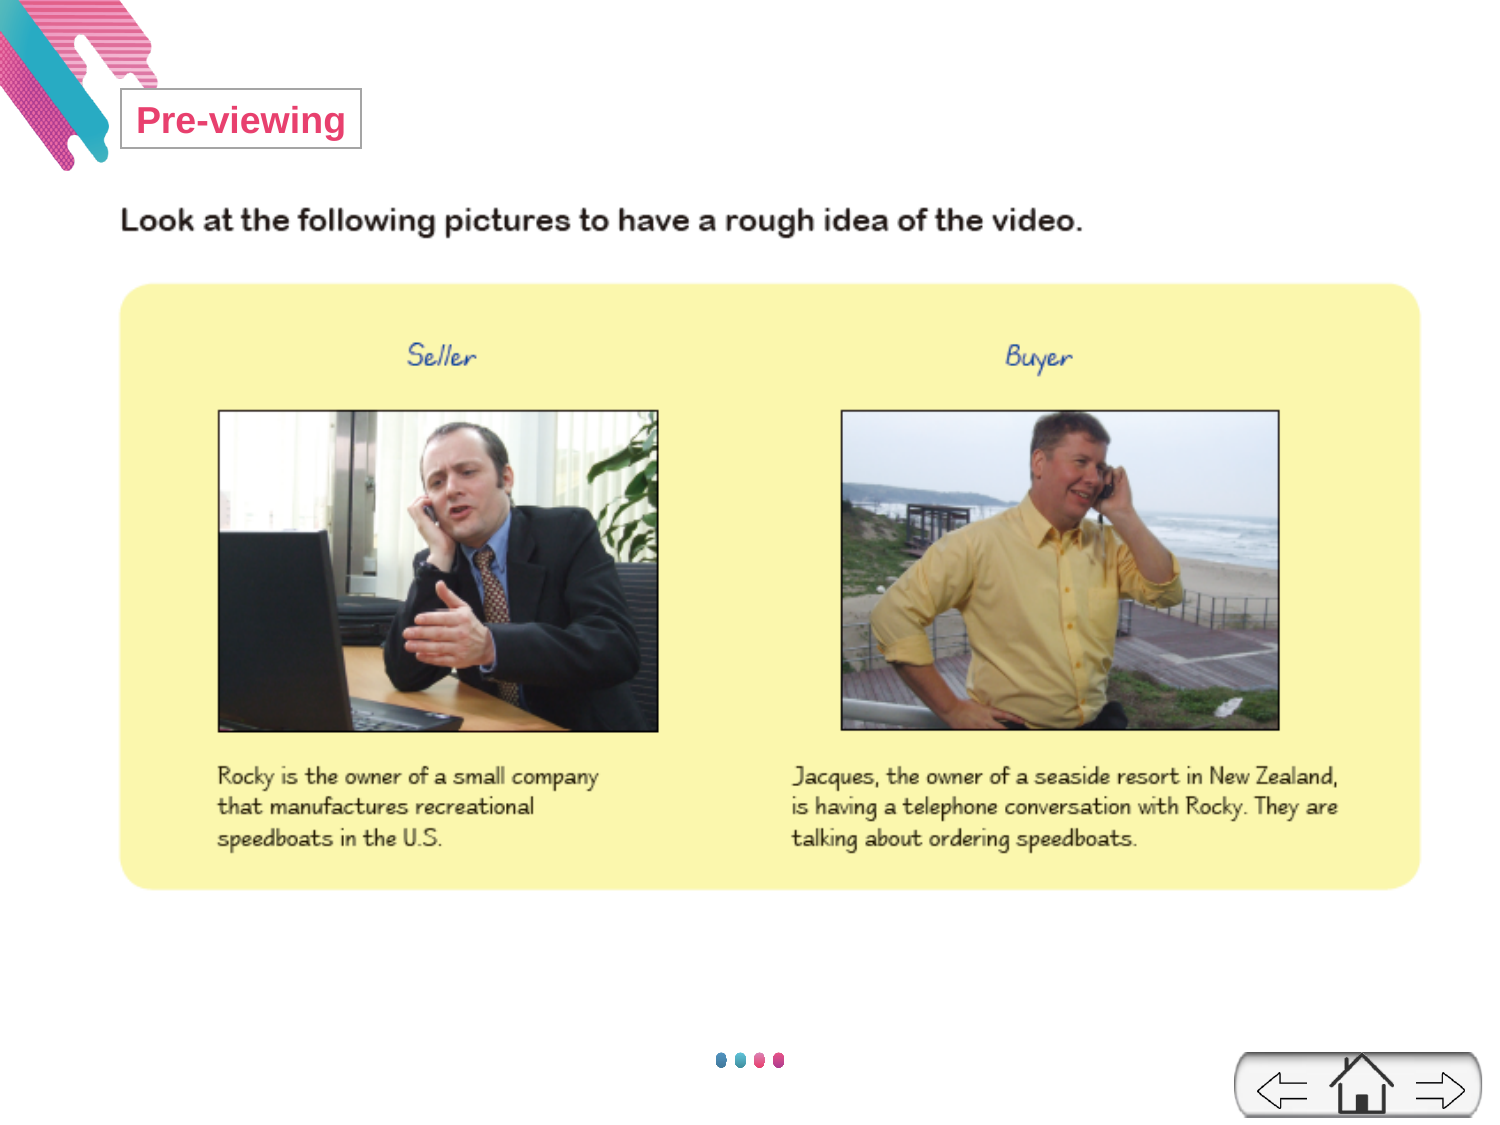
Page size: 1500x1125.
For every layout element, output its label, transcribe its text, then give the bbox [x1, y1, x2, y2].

text_box Pre-viewing [120, 88, 362, 149]
picture [97, 187, 1435, 903]
picture [1234, 1052, 1483, 1118]
picture [0, 0, 184, 179]
